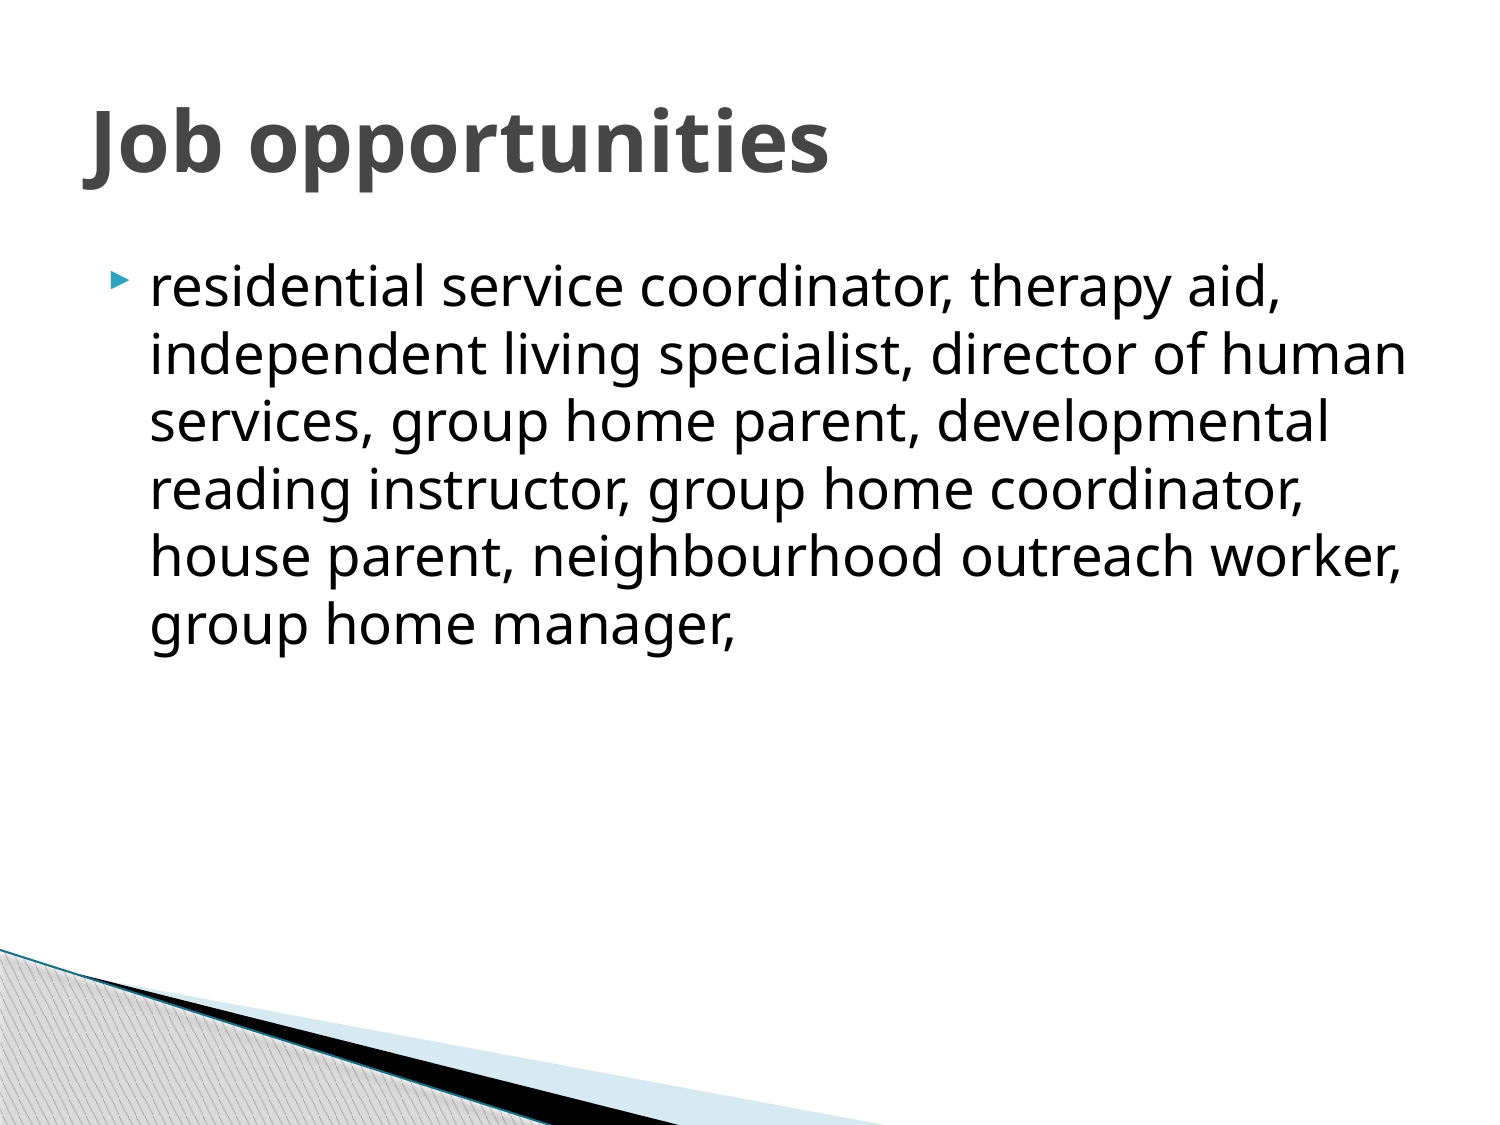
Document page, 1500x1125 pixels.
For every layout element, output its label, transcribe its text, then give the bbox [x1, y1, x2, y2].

title Job opportunities [75, 45, 1425, 233]
list residential service coordinator, therapy aid, independent living specialist, director of human services, group home parent, developmental reading instructor, group home coordinator, house parent, neighbourhood outreach worker, group home manager, [75, 243, 1425, 986]
